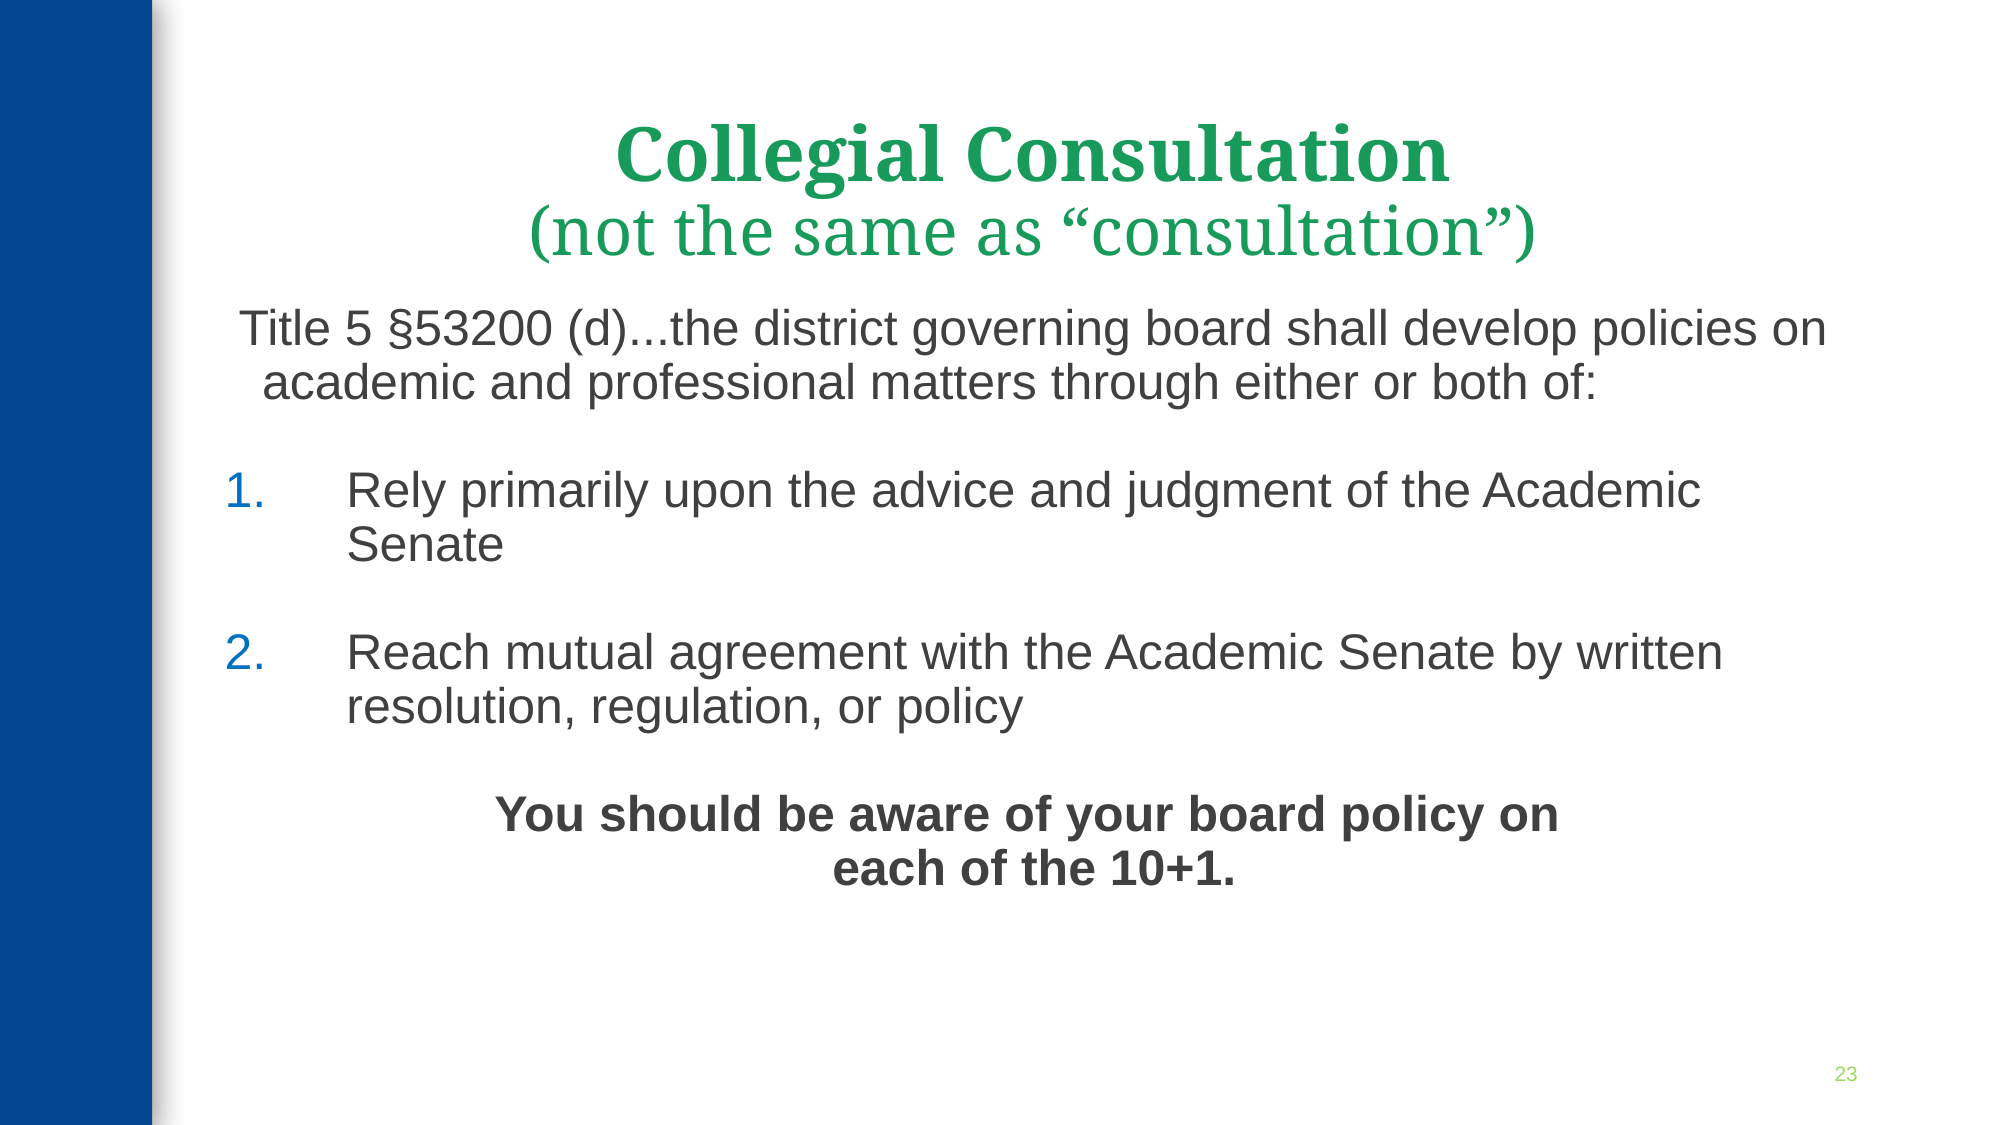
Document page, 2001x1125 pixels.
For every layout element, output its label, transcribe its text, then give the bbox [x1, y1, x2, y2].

title Collegial Consultation (not the same as “consultation”) [209, 59, 1858, 278]
list Title 5 §53200 (d)...the district governing board shall develop policies on academic and professional matters through either or both of: Rely primarily upon the advice and judgment of the Academic Senate Reach mutual agreement with the Academic Senate by written resolution, regulation, or policy You should be aware of your board policy on each of the 10+1. [209, 294, 1860, 1009]
